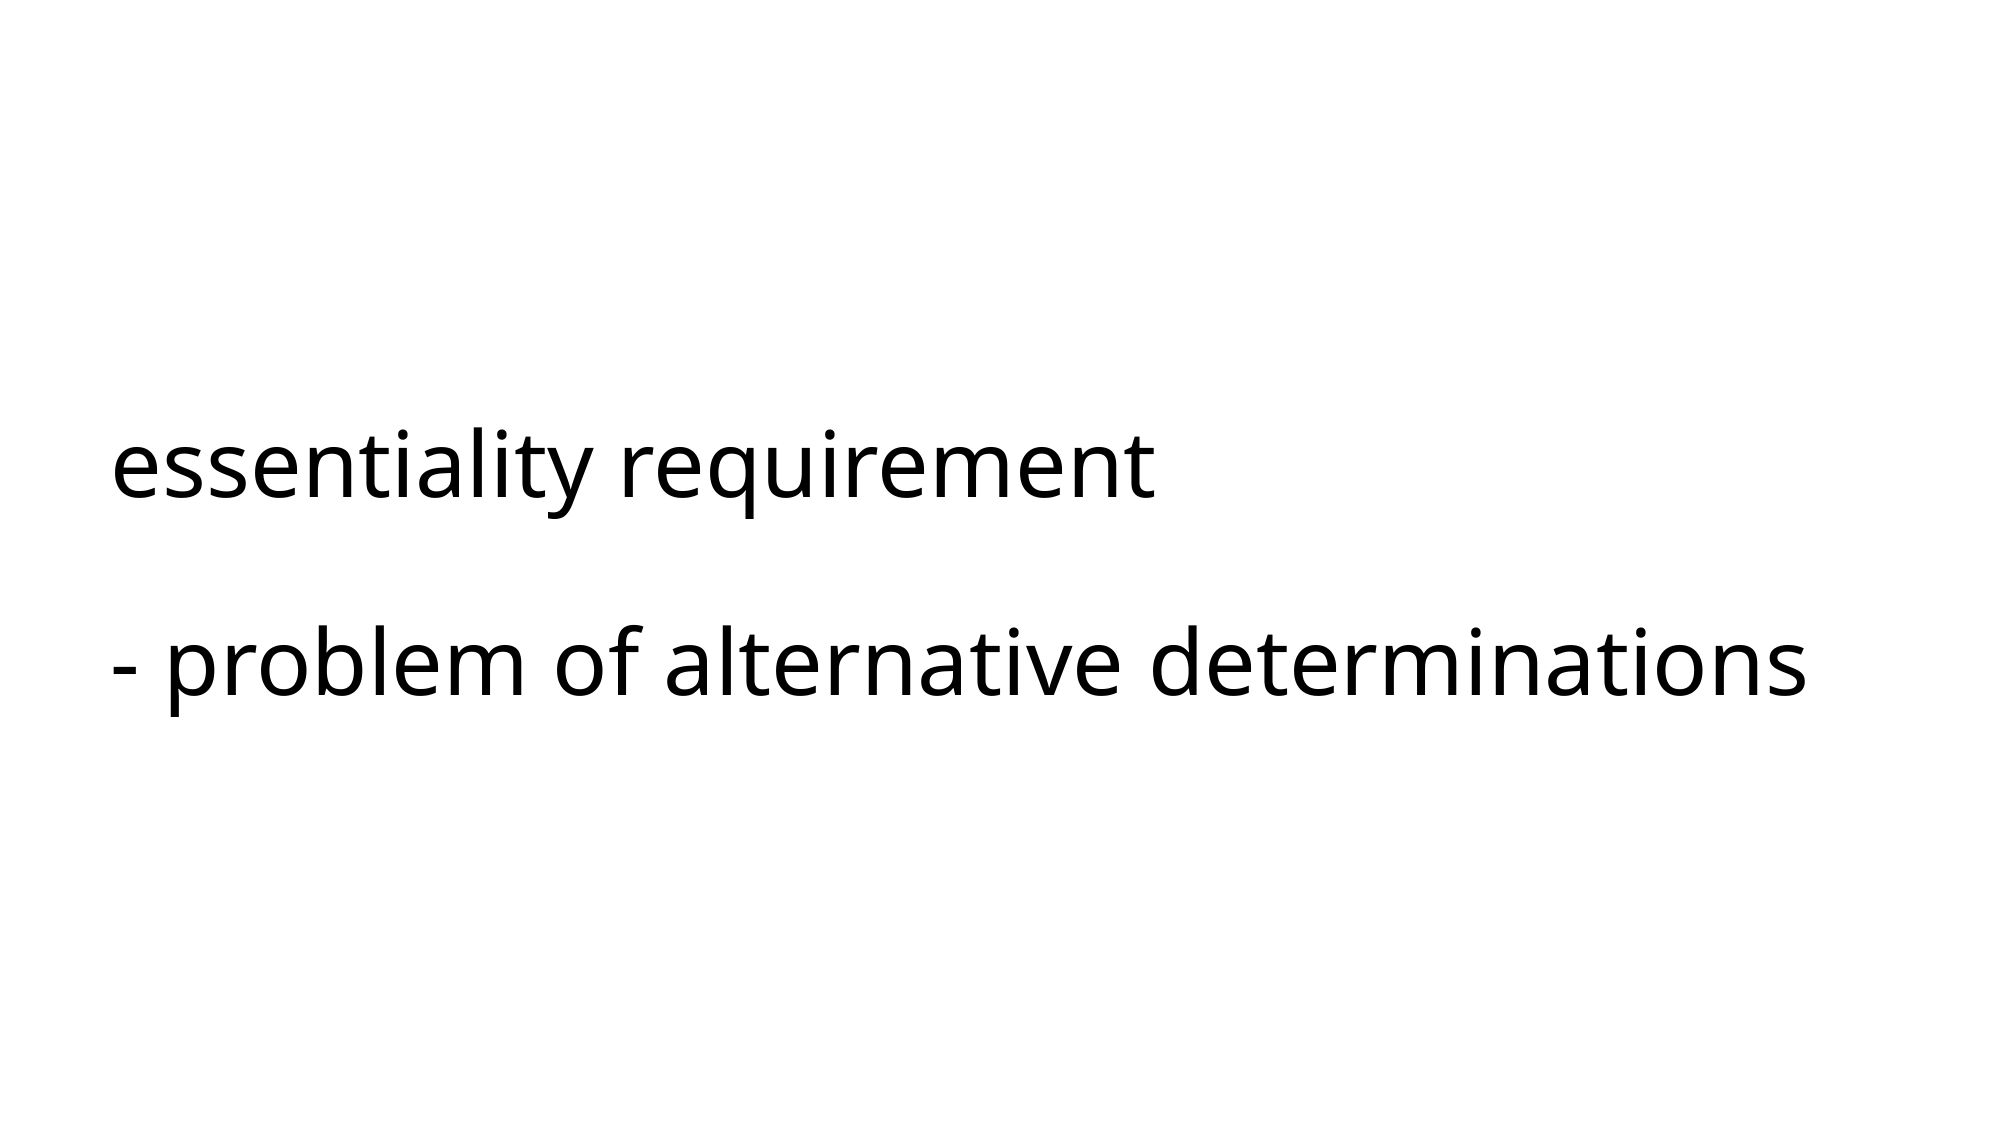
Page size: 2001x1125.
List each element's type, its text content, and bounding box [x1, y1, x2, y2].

title essentiality requirement - problem of alternative determinations [95, 59, 1863, 1074]
